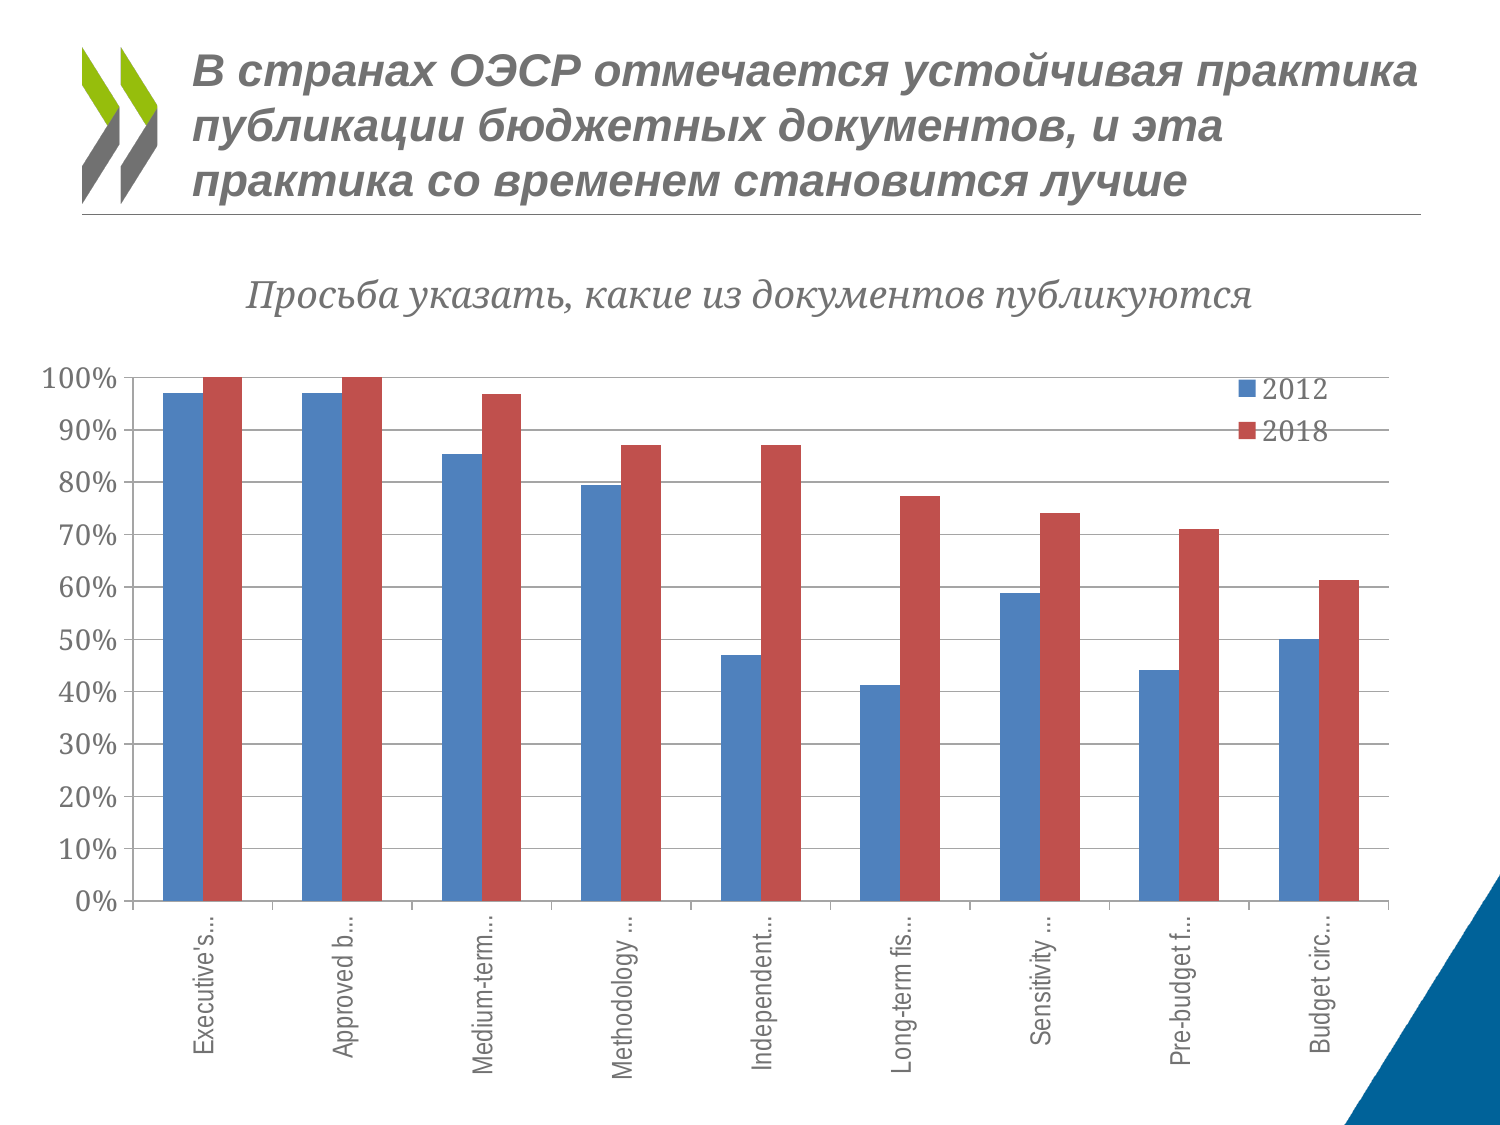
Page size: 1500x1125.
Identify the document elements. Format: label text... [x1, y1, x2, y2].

text_box Просьба указать, какие из документов публикуются [112, 263, 1388, 323]
picture [1344, 874, 1500, 1125]
chart [41, 337, 1390, 1081]
title В странах ОЭСР отмечается устойчивая практика публикации бюджетных документов, и эта практика со временем становится лучше [177, 38, 1447, 207]
